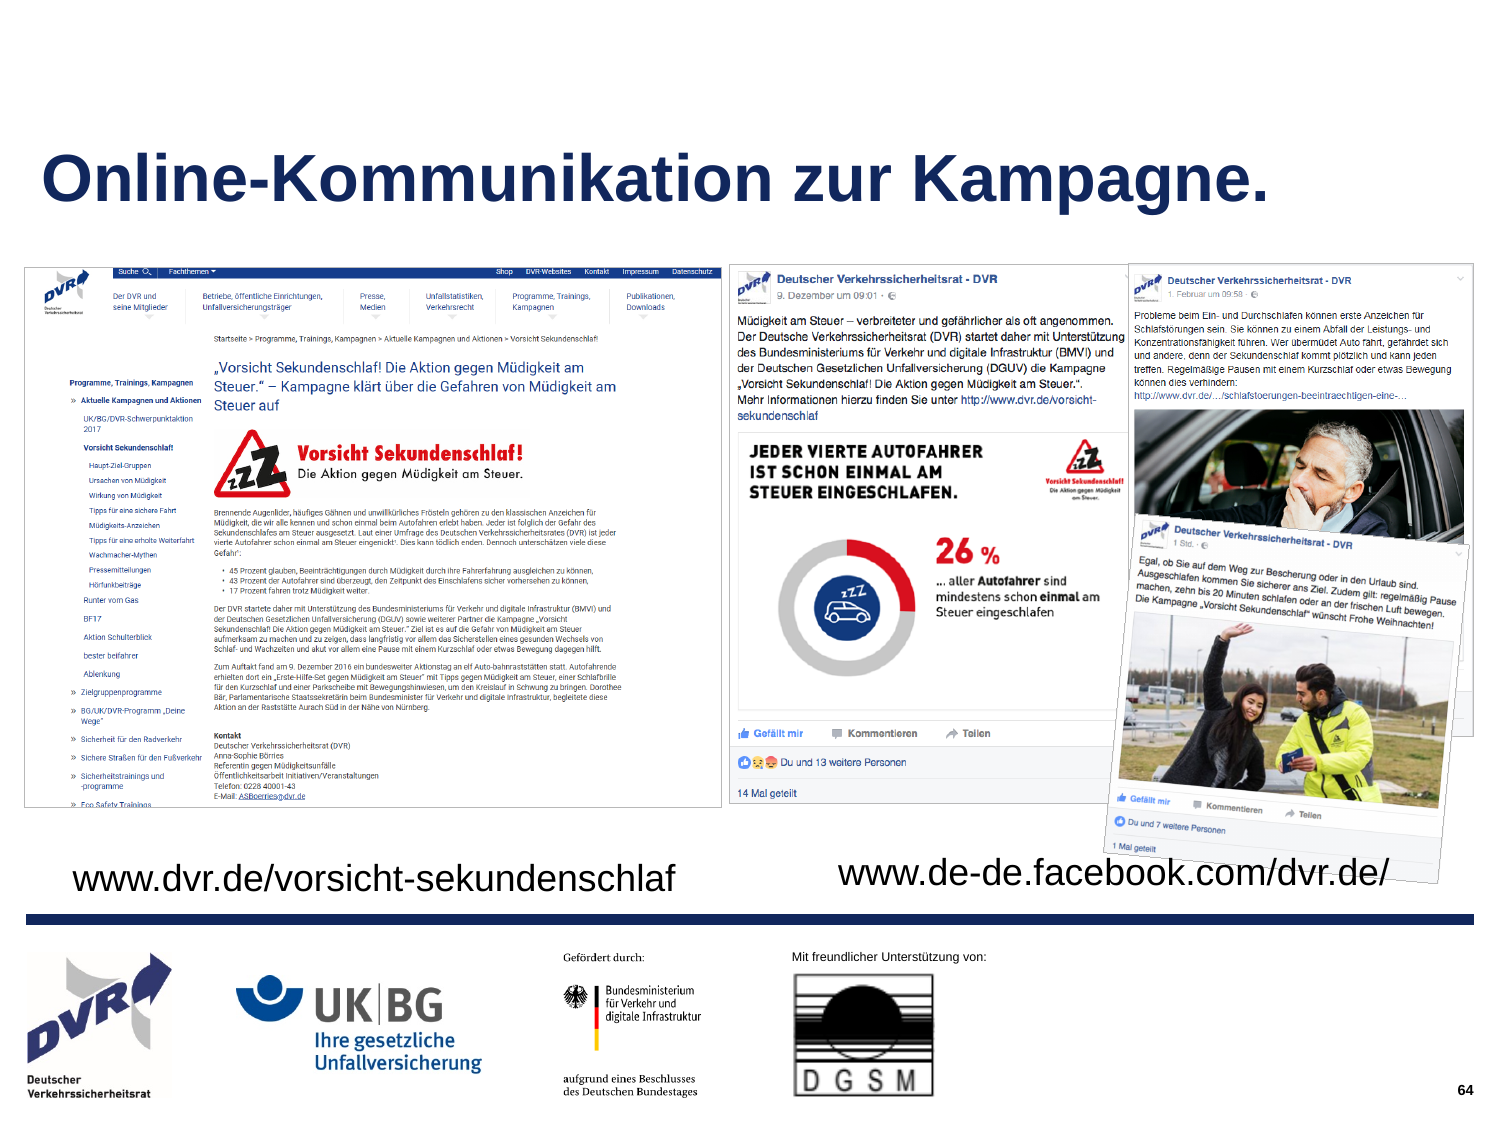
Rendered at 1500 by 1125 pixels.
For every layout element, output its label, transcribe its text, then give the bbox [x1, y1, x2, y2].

title Online-Kommunikation zur Kampagne. [26, 59, 1474, 217]
picture [729, 263, 1474, 869]
picture [24, 267, 722, 808]
text_box www.de-de.facebook.com/dvr.de/ [823, 840, 1446, 901]
slide_number 64 [967, 1077, 1474, 1102]
picture [27, 952, 172, 1098]
picture [236, 975, 482, 1076]
text_box www.dvr.de/vorsicht-sekundenschlaf [57, 846, 743, 907]
picture [560, 948, 702, 1102]
